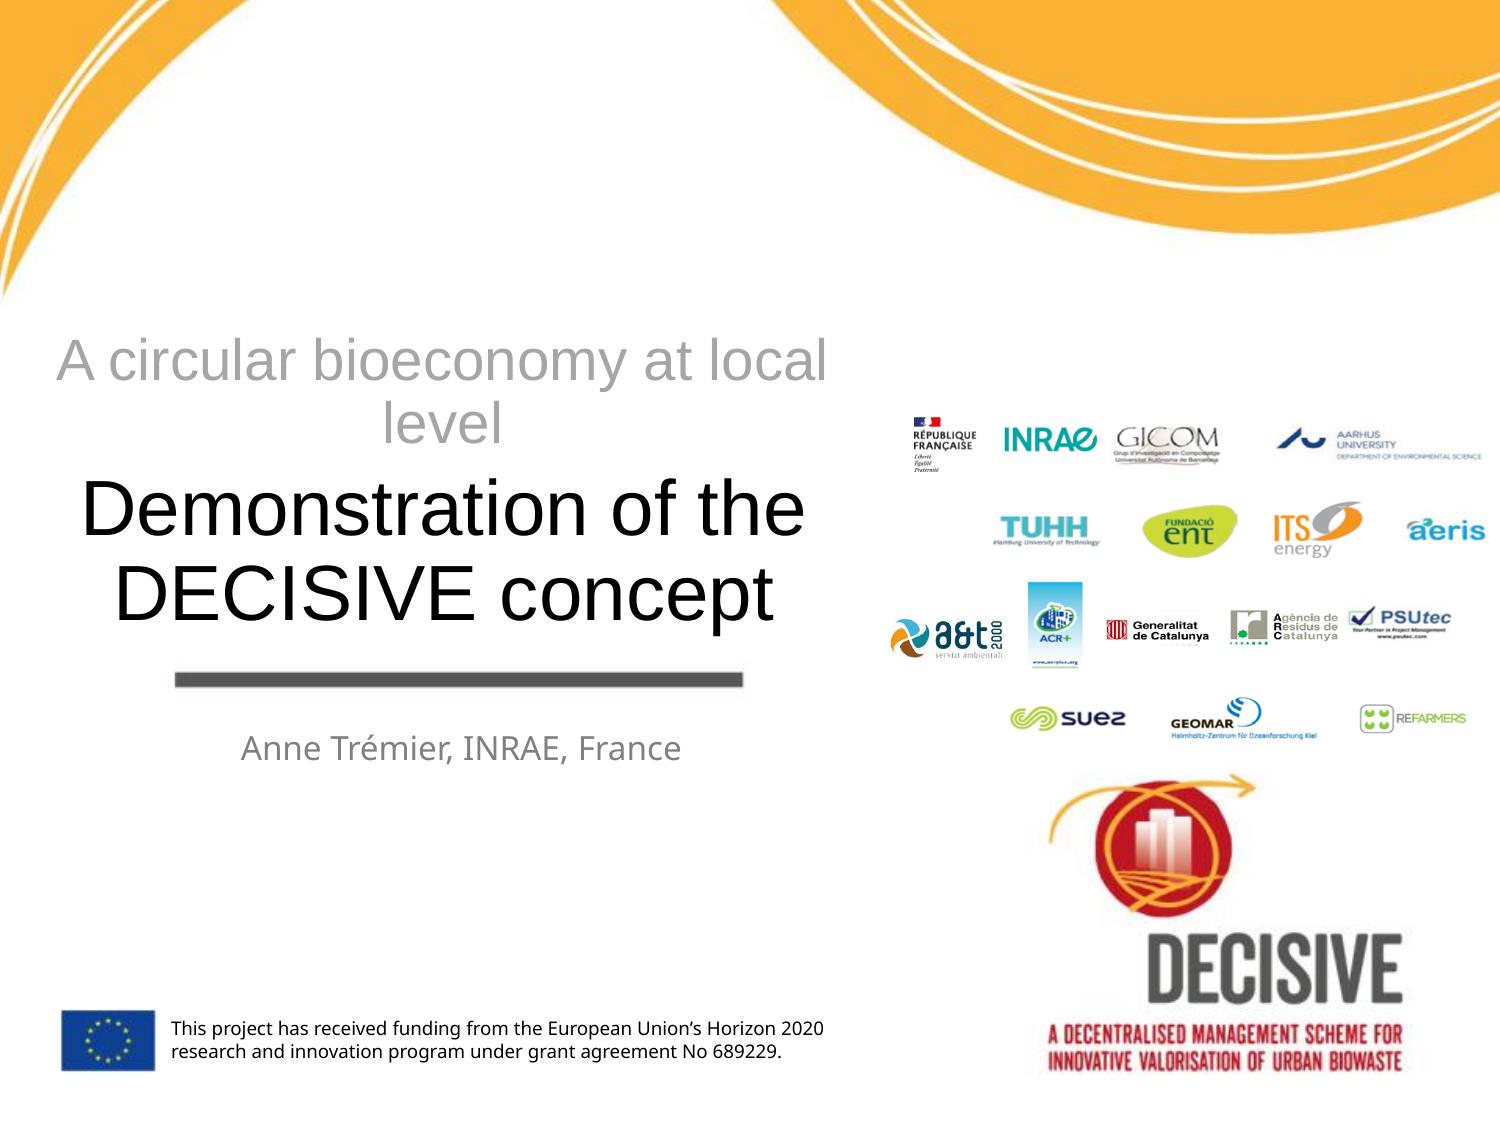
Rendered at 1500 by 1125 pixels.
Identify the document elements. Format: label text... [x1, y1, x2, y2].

picture [0, 0, 1500, 1125]
text_box Anne Trémier, INRAE, France [226, 719, 698, 775]
title Demonstration of the DECISIVE concept [15, 460, 873, 645]
subtitle A circular bioeconomy at local level [15, 293, 871, 464]
